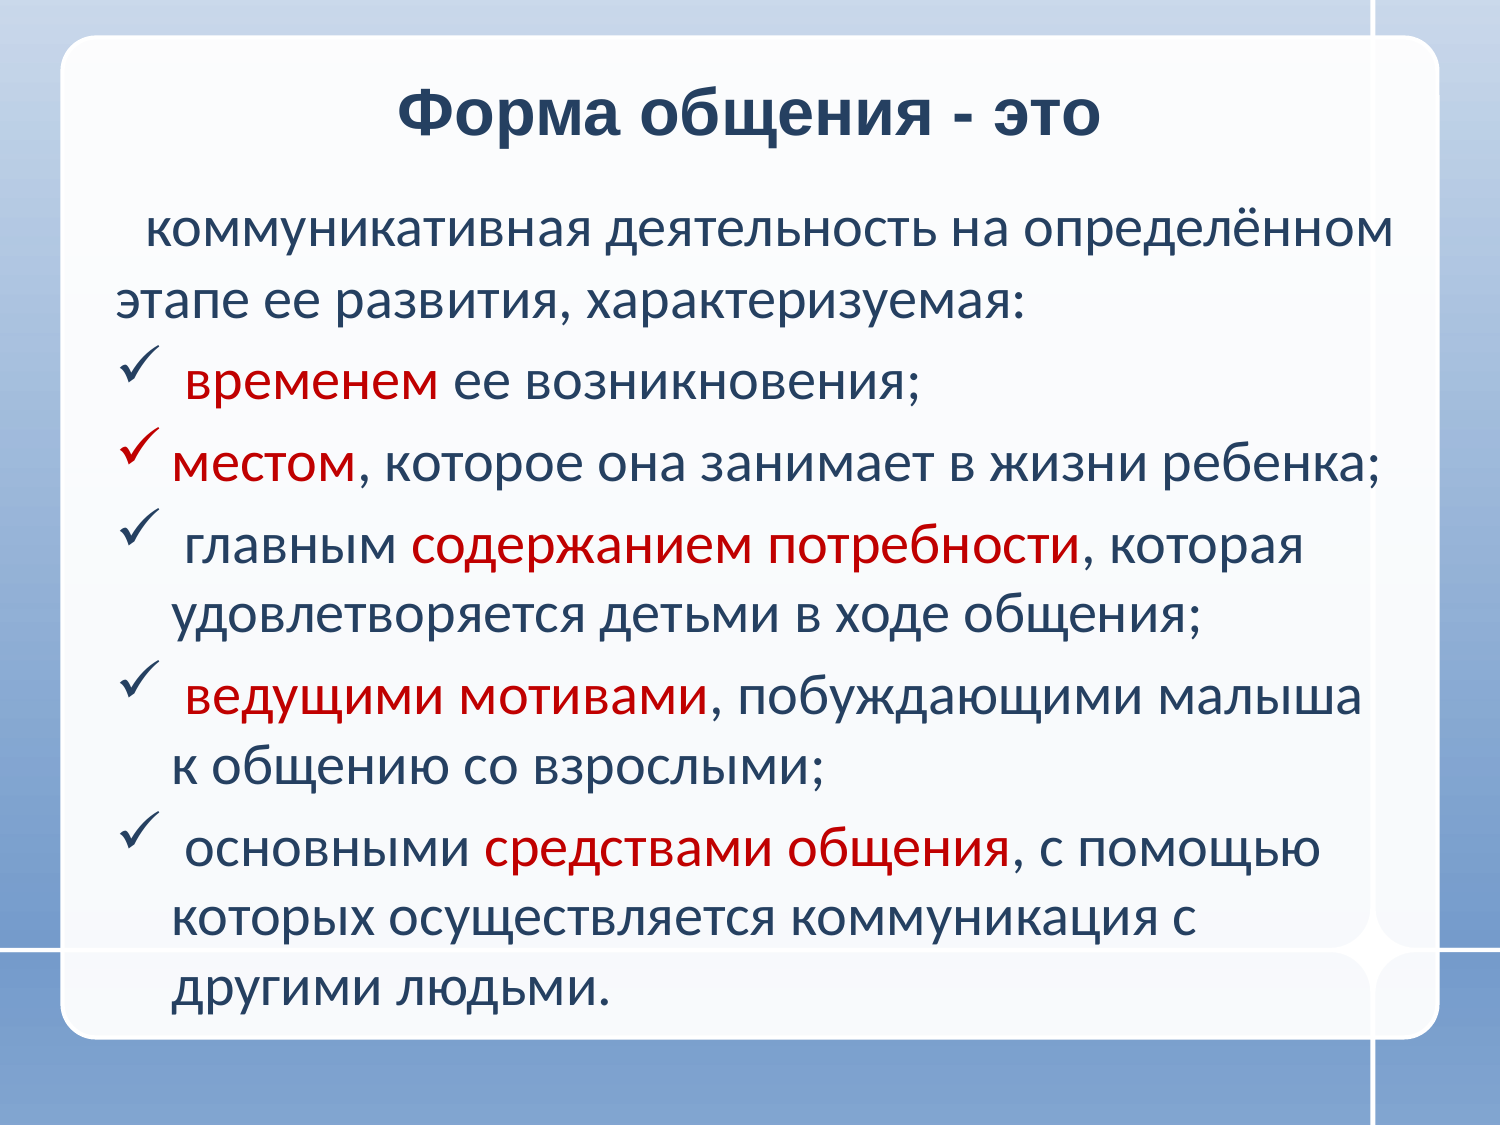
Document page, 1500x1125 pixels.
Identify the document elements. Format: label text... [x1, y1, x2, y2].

list коммуникативная деятельность на определённом этапе ее развития, характеризуемая: временем ее возникновения; местом, которое она занимает в жизни ребенка; главным содержанием потребности, которая удовлетворяется детьми в ходе общения; ведущими мотивами, побуждающими малыша к общению со взрослыми; основными средствами общения, с помощью которых осуществляется коммуникация с другими людьми. [100, 172, 1412, 1035]
title Форма общения - это [75, 45, 1425, 173]
